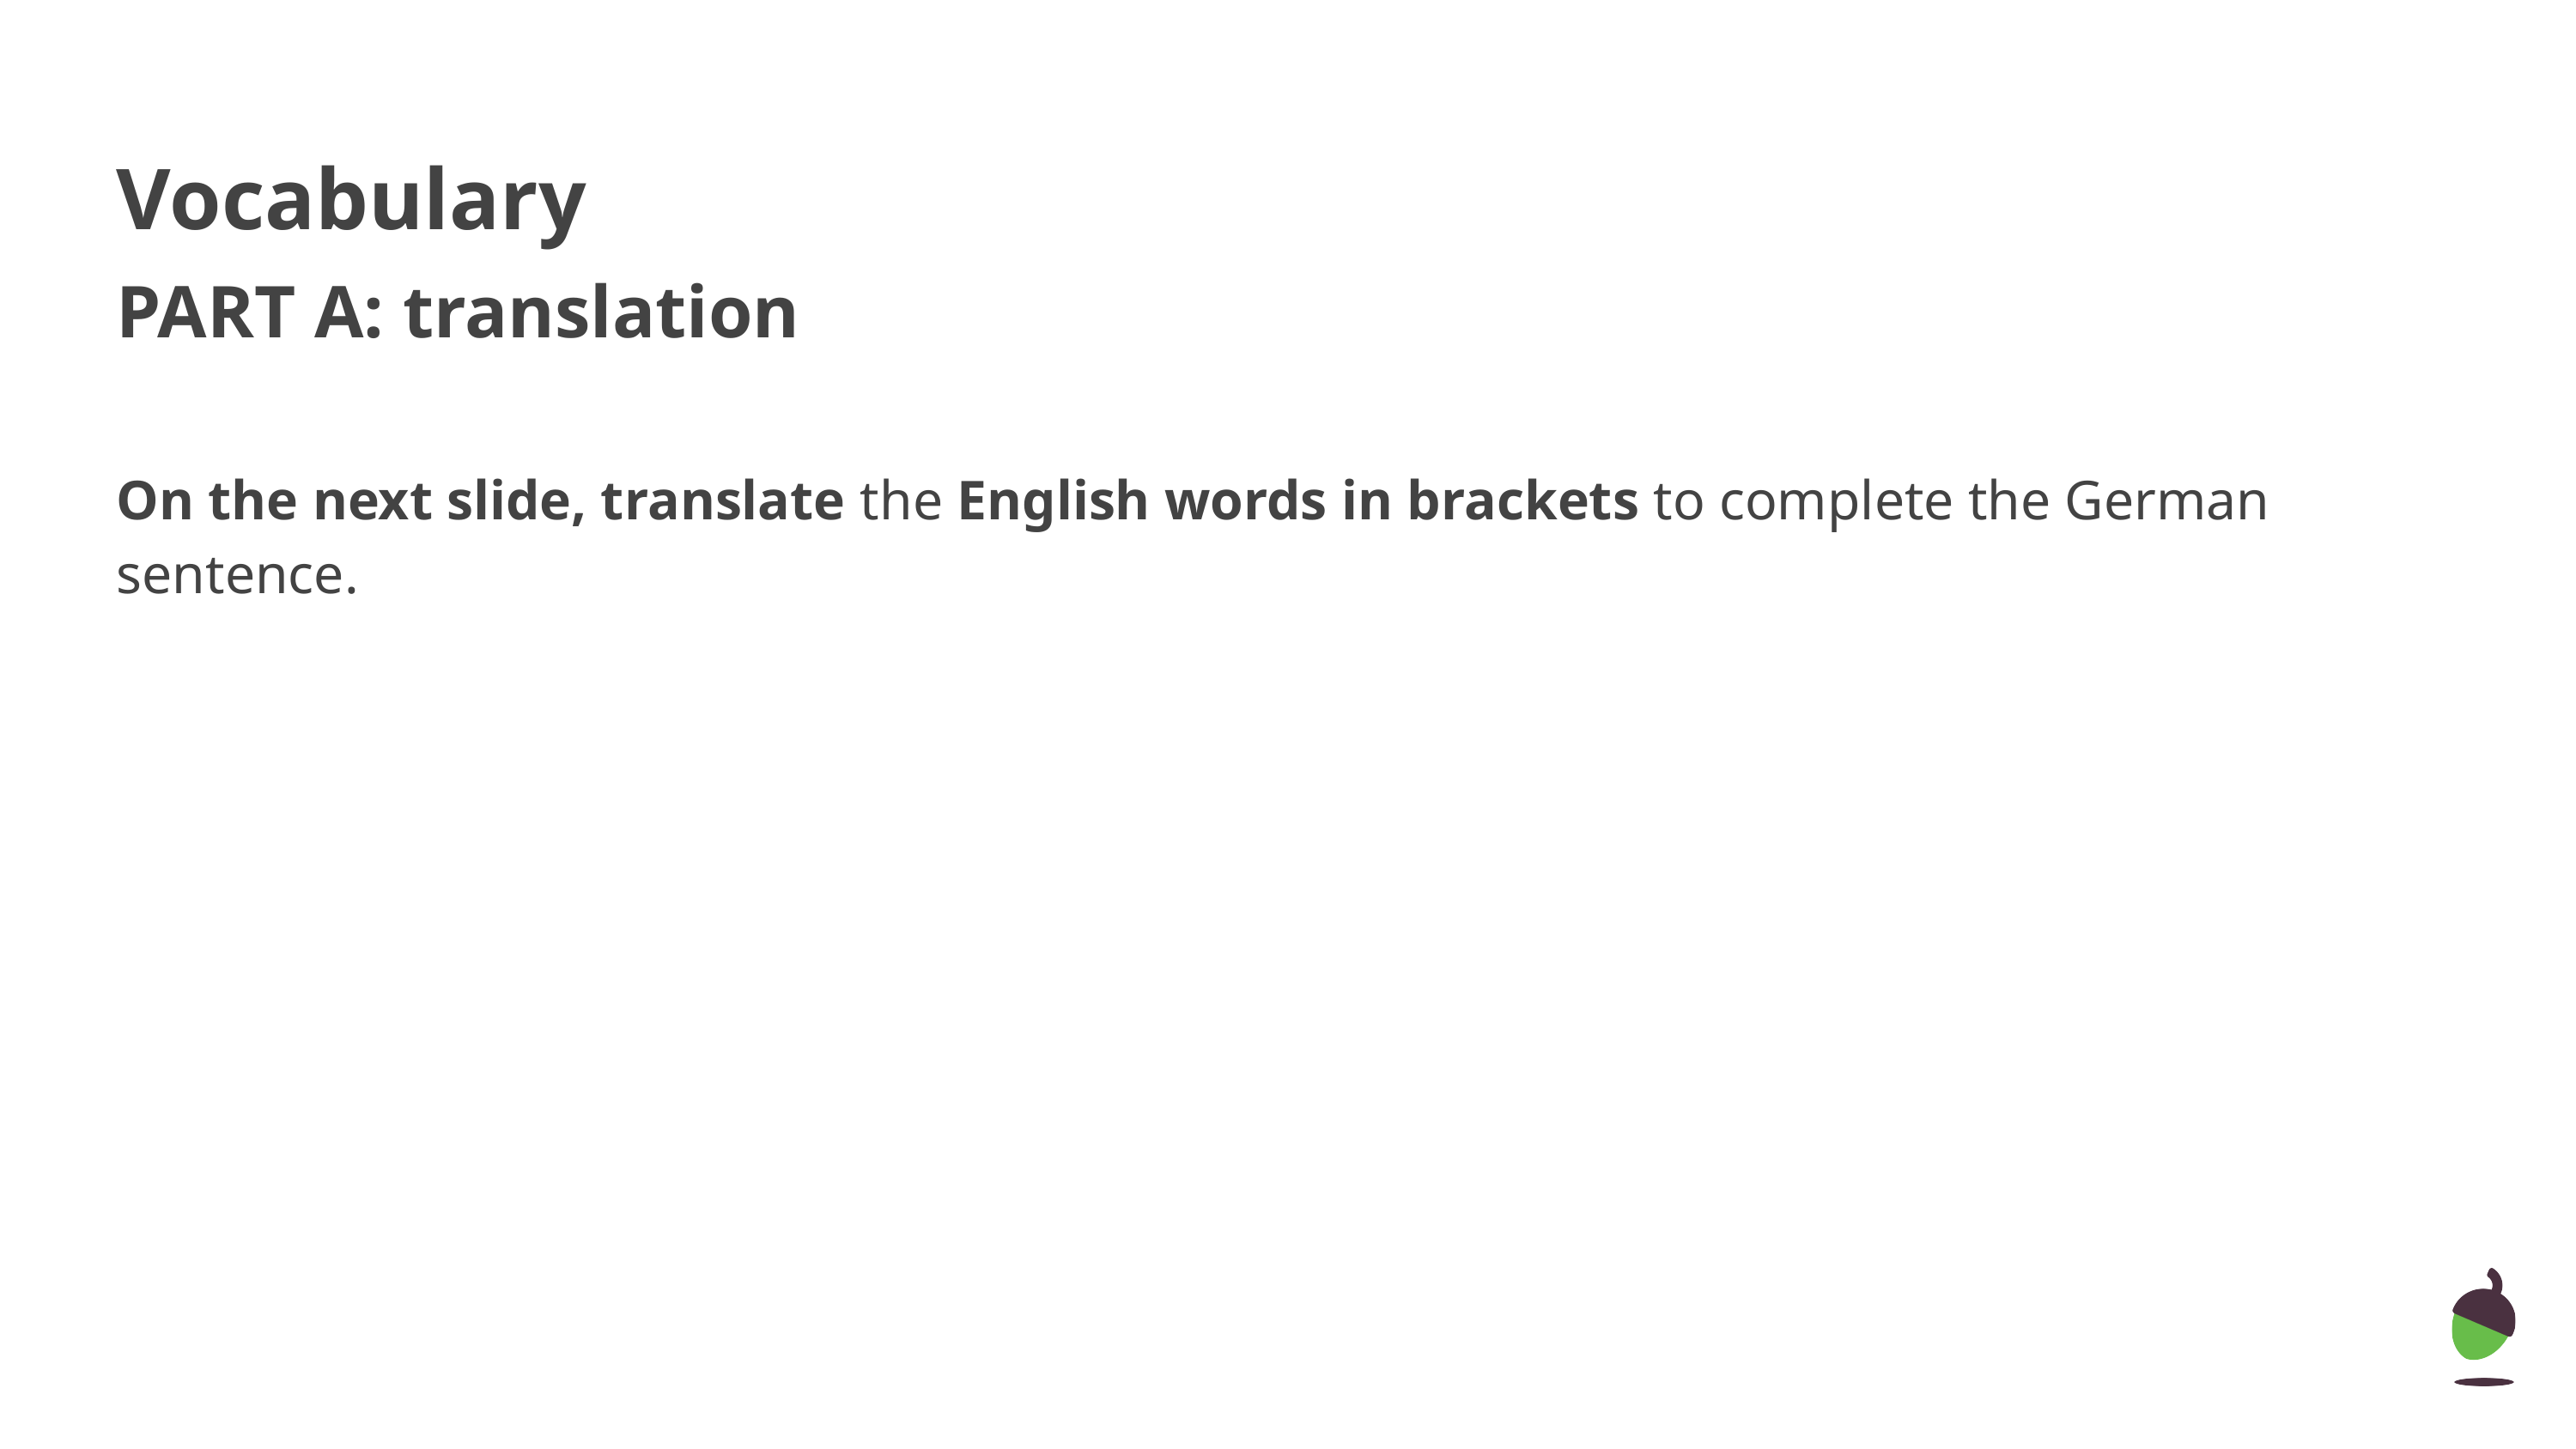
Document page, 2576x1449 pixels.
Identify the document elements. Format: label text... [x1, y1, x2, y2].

text_box Vocabulary PART A: translation On the next slide, translate the English words in brackets to complete the German sentence. [103, 124, 2536, 1258]
picture [2451, 1268, 2516, 1386]
